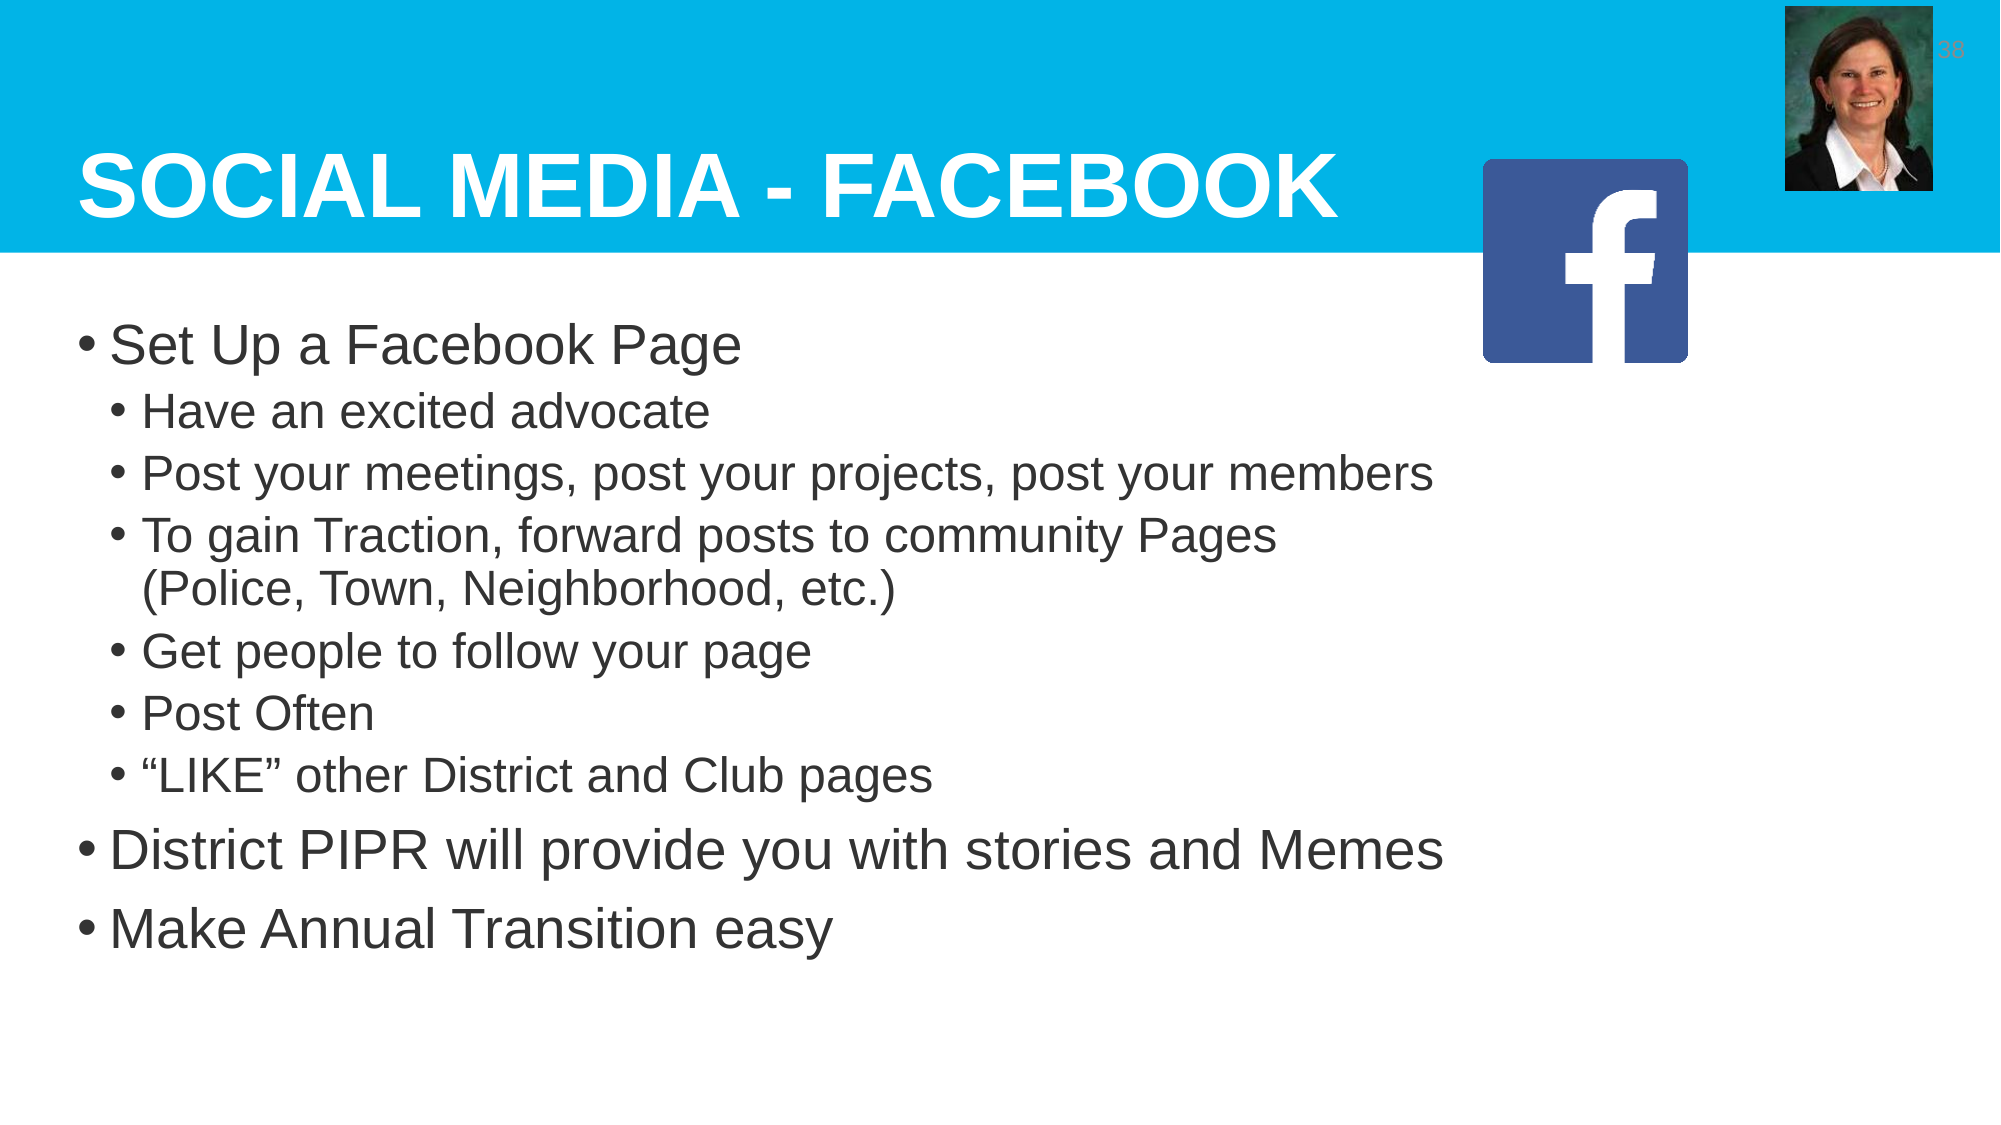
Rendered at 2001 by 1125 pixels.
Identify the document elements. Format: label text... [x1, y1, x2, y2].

list Set Up a Facebook Page Have an excited advocate Post your meetings, post your projects, post your members To gain Traction, forward posts to community Pages (Police, Town, Neighborhood, etc.) Get people to follow your page Post Often “LIKE” other District and Club pages District PIPR will provide you with stories and Memes Make Annual Transition easy [62, 307, 1950, 970]
picture [1482, 160, 1689, 364]
title Social media - Facebook [62, 0, 1950, 253]
slide_number 38 [1933, 18, 1981, 79]
picture [1786, 7, 1932, 190]
